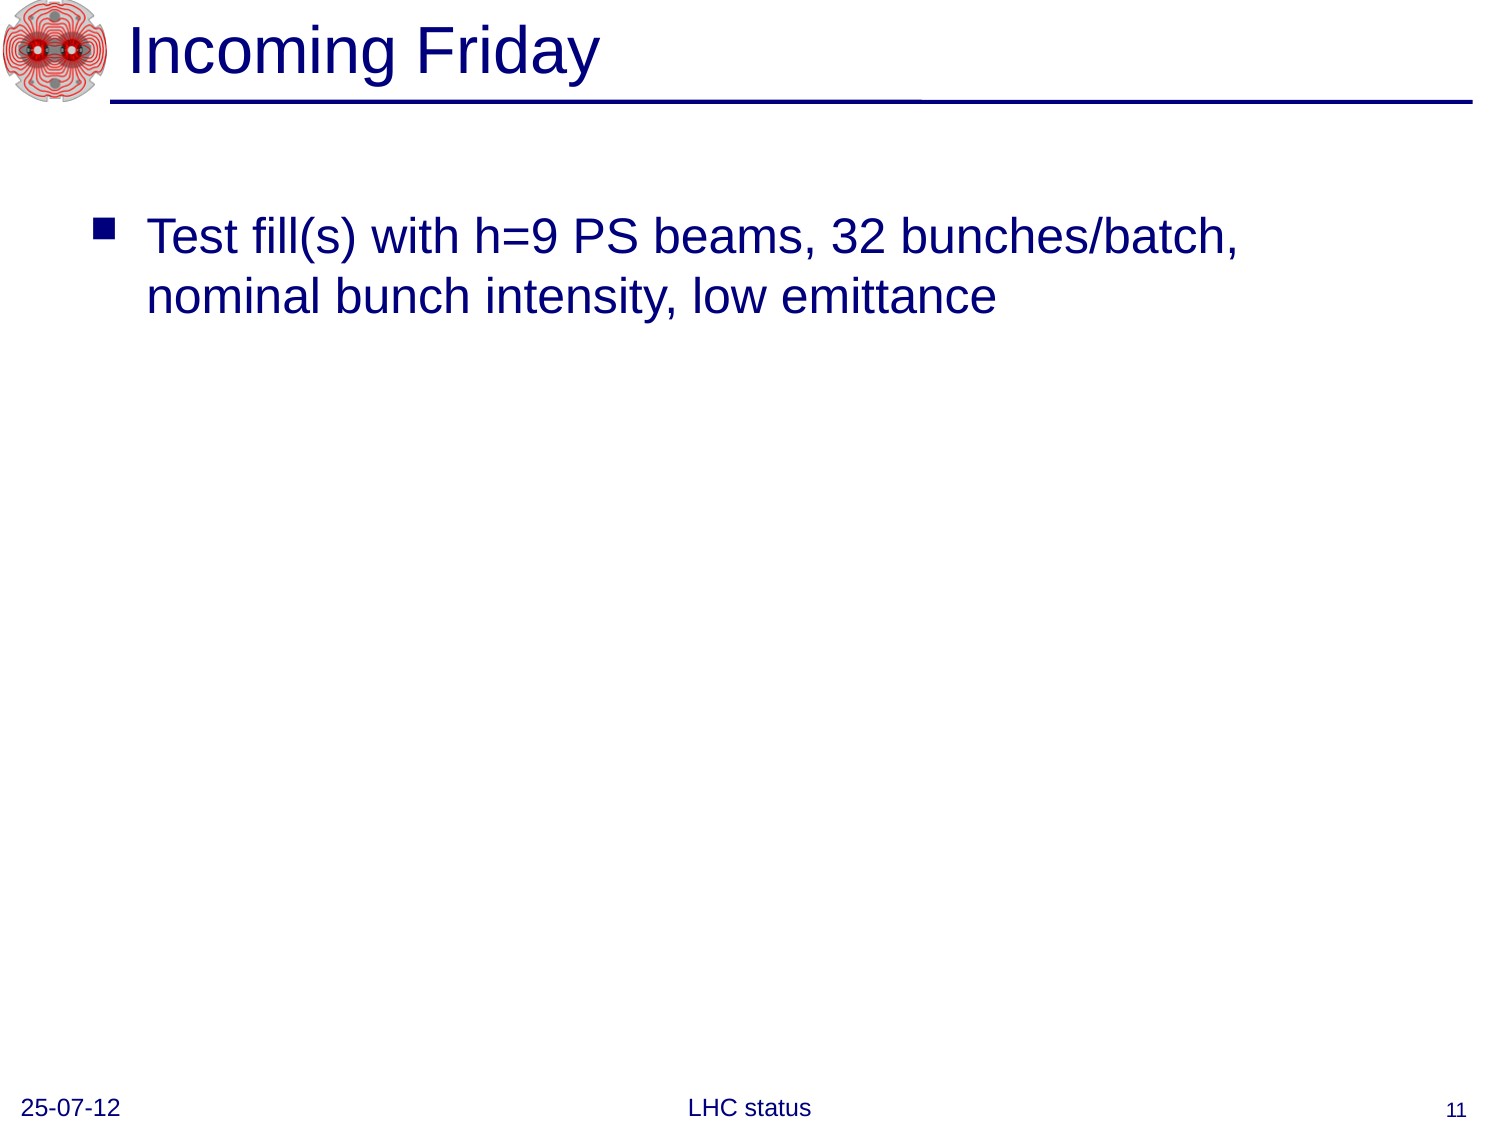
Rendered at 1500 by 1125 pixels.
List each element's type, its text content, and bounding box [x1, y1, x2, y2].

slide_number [5, 1085, 356, 1125]
slide_number 11 [1131, 1087, 1483, 1125]
list Test fill(s) with h=9 PS beams, 32 bunches/batch, nominal bunch intensity, low emittance [74, 196, 1426, 1036]
title Incoming Friday [111, 3, 1463, 91]
footer LHC status [512, 1087, 988, 1125]
picture [0, 0, 108, 103]
